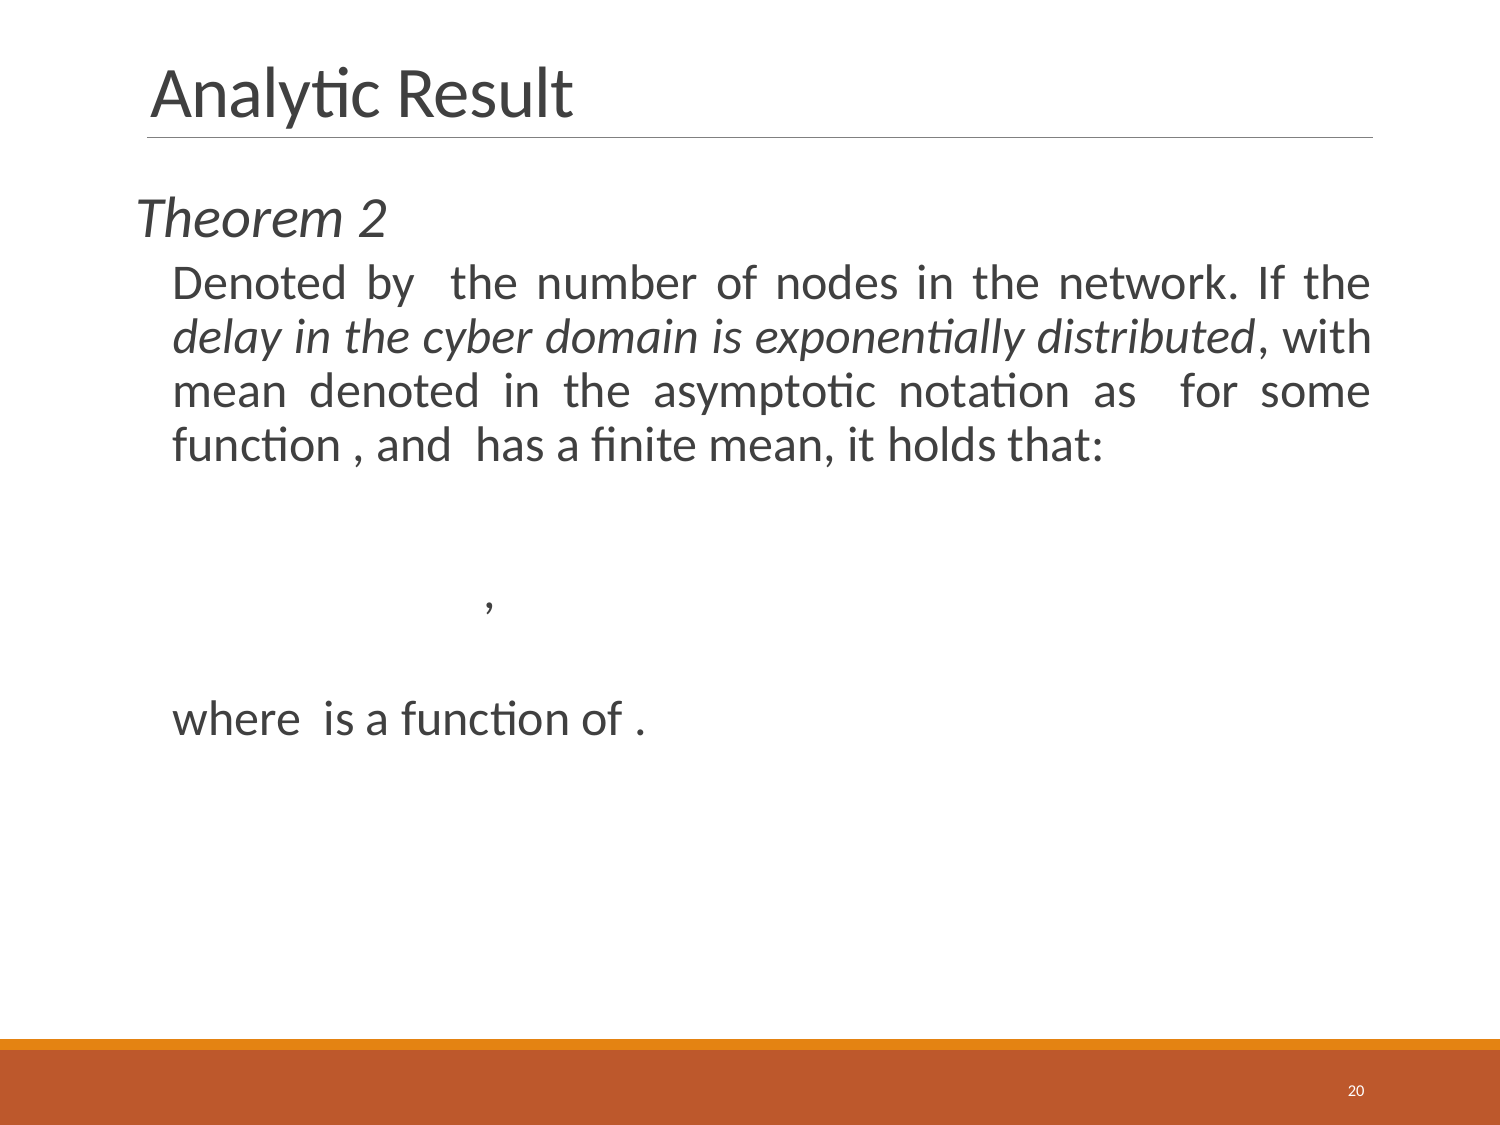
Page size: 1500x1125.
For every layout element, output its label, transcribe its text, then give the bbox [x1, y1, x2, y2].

slide_number 20 [1218, 1059, 1380, 1120]
title Analytic Result [135, 49, 1373, 140]
